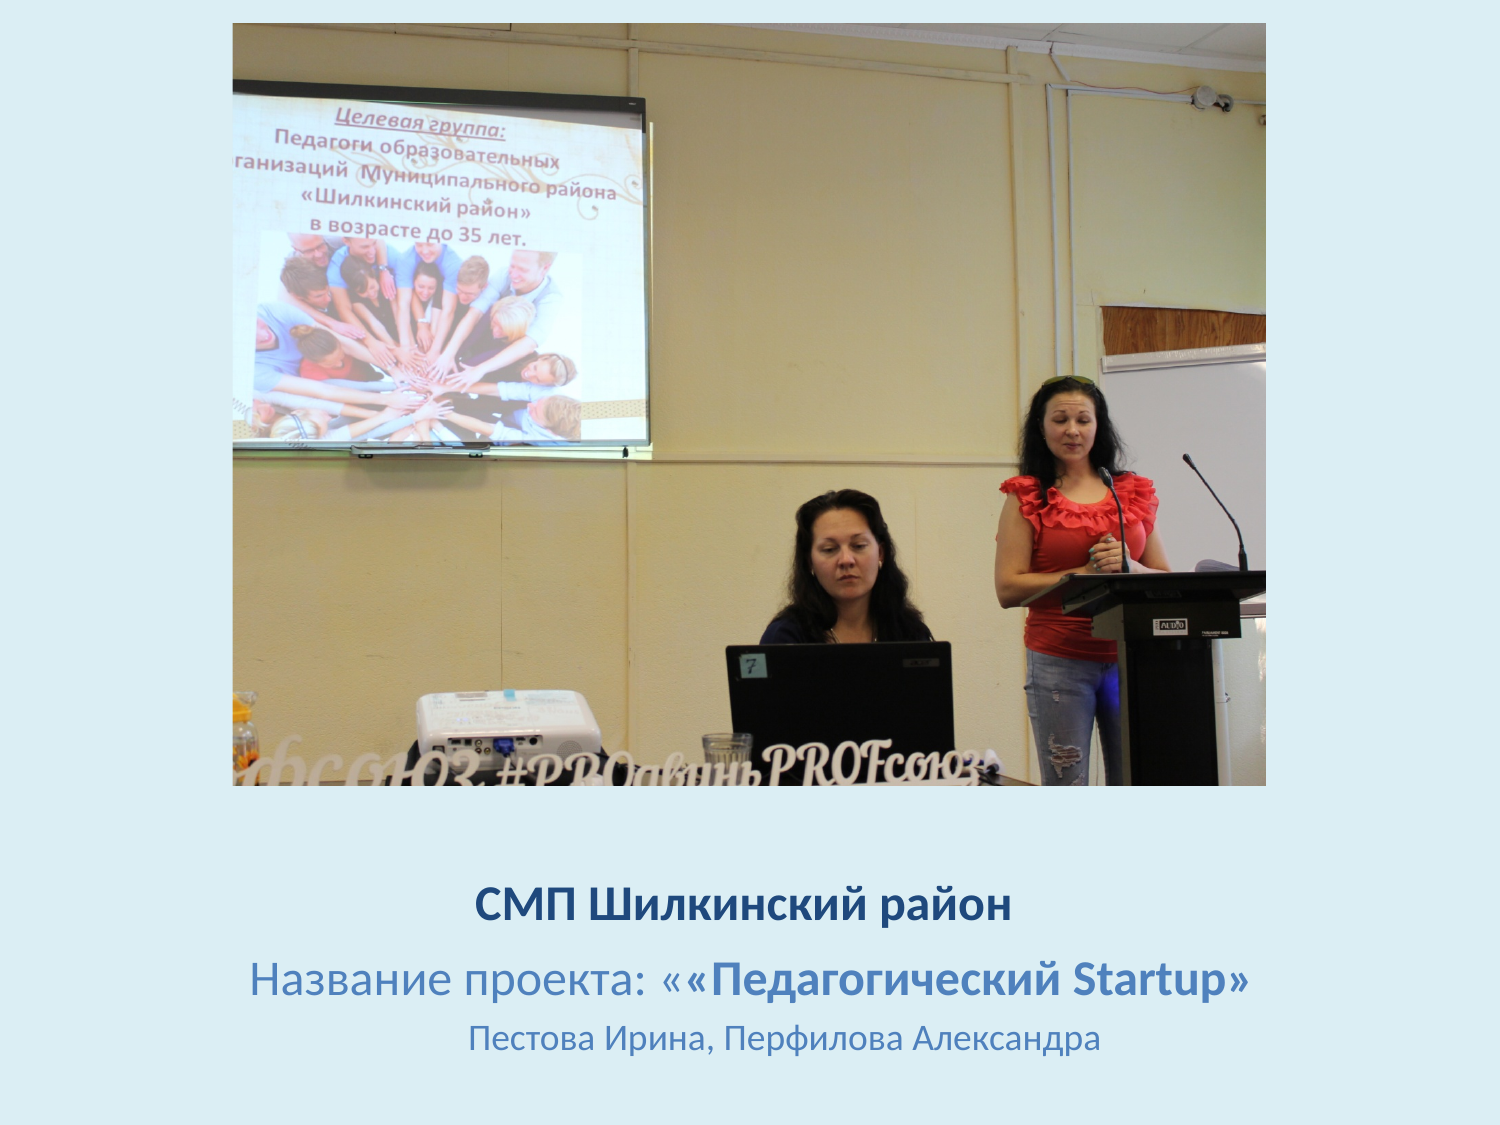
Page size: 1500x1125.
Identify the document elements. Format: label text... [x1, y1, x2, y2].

title СМП Шилкинский район [294, 832, 1194, 937]
list Название проекта: ««Педагогический Startup» Пестова Ирина, Перфилова Александра [234, 937, 1336, 1090]
picture [232, 23, 1266, 786]
